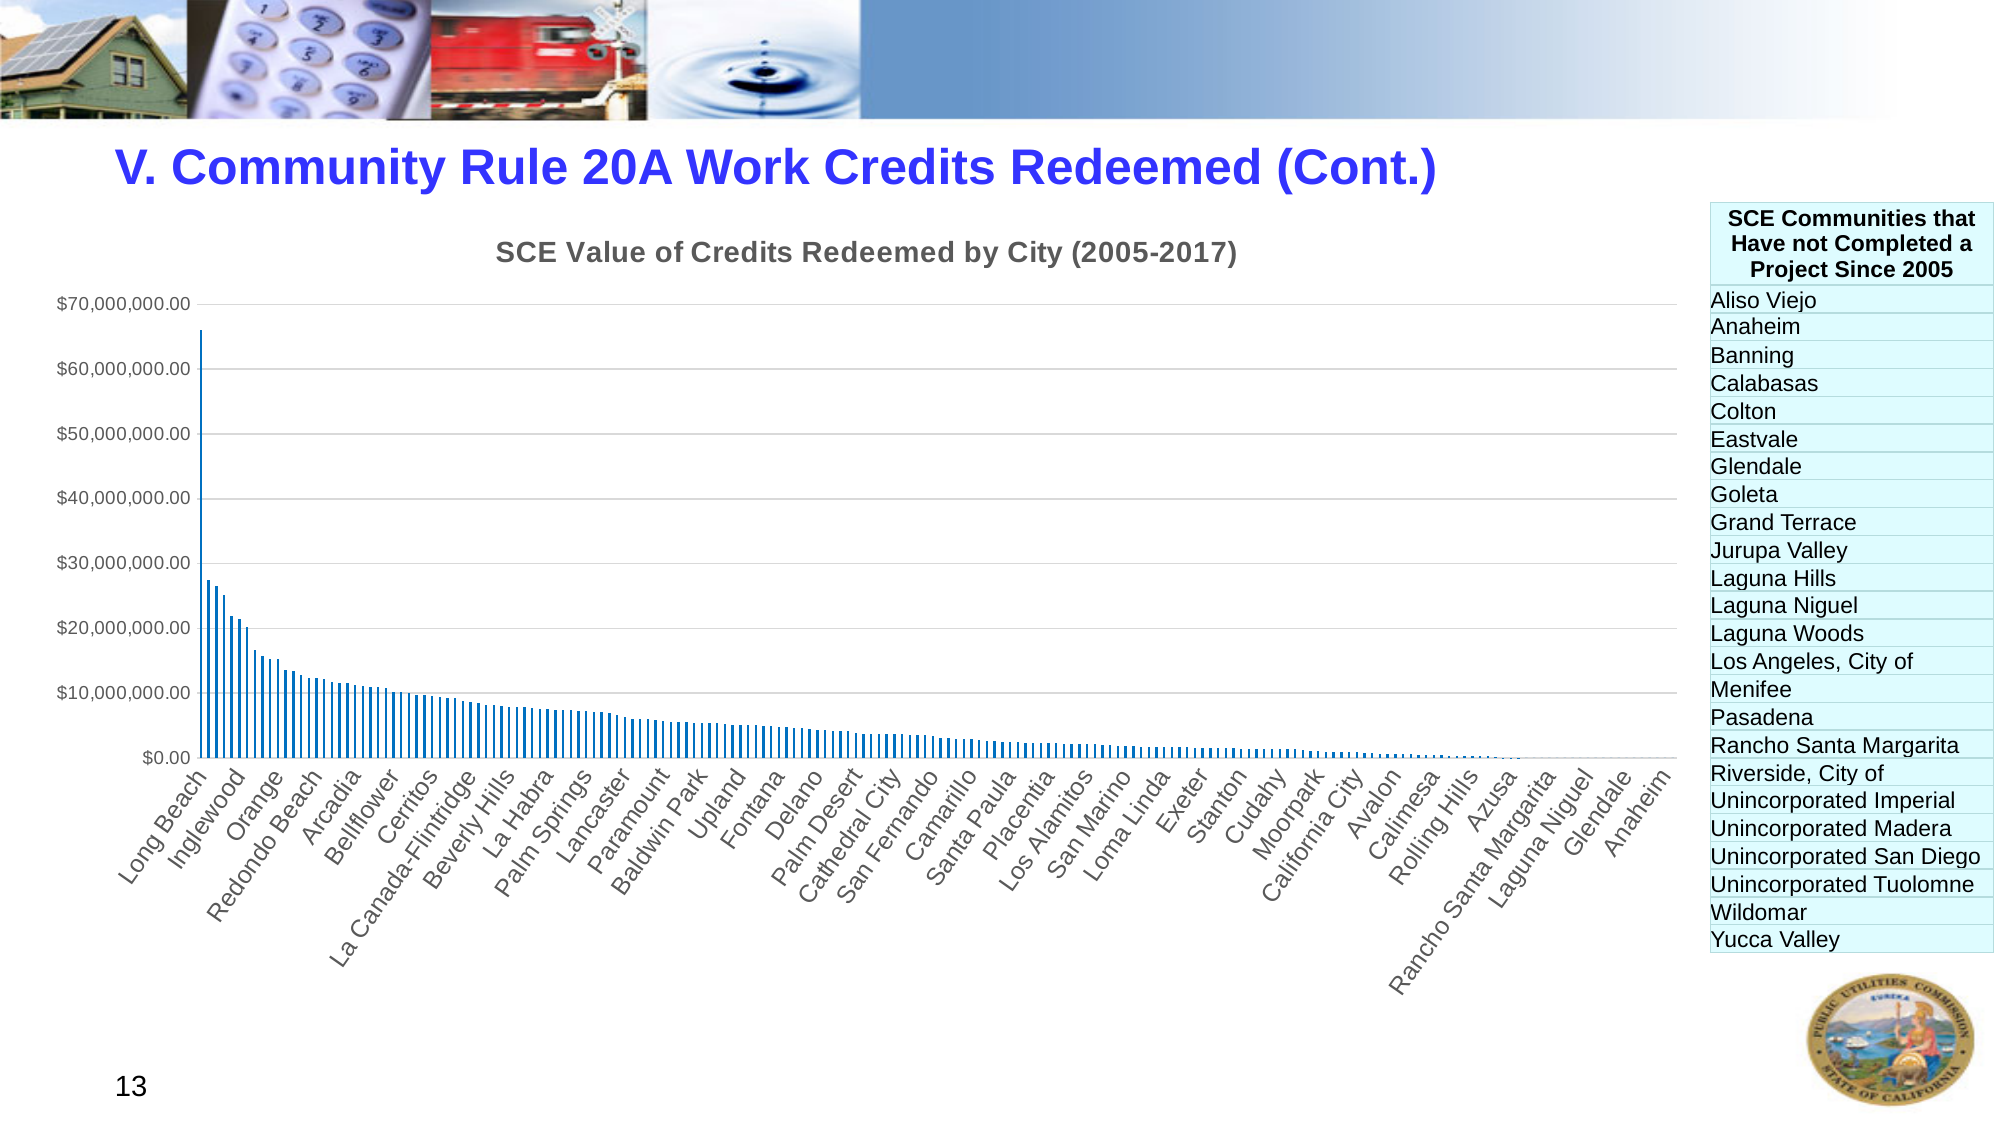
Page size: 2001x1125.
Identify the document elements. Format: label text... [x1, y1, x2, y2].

table_cell Glendale [1718, 453, 1993, 479]
table_cell Banning [1718, 341, 1993, 368]
table_cell Rancho Santa Margarita [1718, 731, 1993, 757]
table_cell Pasadena [1718, 703, 1993, 729]
chart [22, 202, 1711, 1018]
table_cell Unincorporated Madera [1718, 814, 1993, 841]
table_header SCE Communities that Have not Completed a Project Since 2005 [1715, 203, 1993, 284]
picture [0, 0, 2000, 1125]
table_cell Anaheim [1718, 314, 1993, 340]
table_cell Menifee [1718, 675, 1993, 702]
table_cell Laguna Niguel [1718, 592, 1993, 618]
slide_number 13 [99, 1028, 467, 1103]
table_cell Colton [1718, 397, 1993, 423]
table_cell Wildomar [1718, 898, 1993, 924]
table_cell Los Angeles, City of [1718, 647, 1993, 674]
table_cell Unincorporated Imperial [1718, 786, 1993, 813]
table_cell Laguna Hills [1718, 564, 1993, 590]
table_cell Unincorporated Tuolomne [1718, 870, 1993, 896]
text_box V. Community Rule 20A Work Credits Redeemed (Cont.) [99, 126, 1571, 200]
table_cell Grand Terrace [1718, 508, 1993, 535]
table_cell Laguna Woods [1718, 620, 1993, 646]
table_cell Eastvale [1718, 425, 1993, 451]
table_cell Riverside, City of [1718, 759, 1993, 785]
table_cell Unincorporated San Diego [1718, 842, 1993, 868]
table_cell Aliso Viejo [1718, 286, 1993, 312]
table_cell Calabasas [1718, 369, 1993, 396]
table_cell Jurupa Valley [1718, 536, 1993, 563]
table_cell Yucca Valley [1718, 925, 1993, 952]
table_cell Goleta [1718, 480, 1993, 507]
